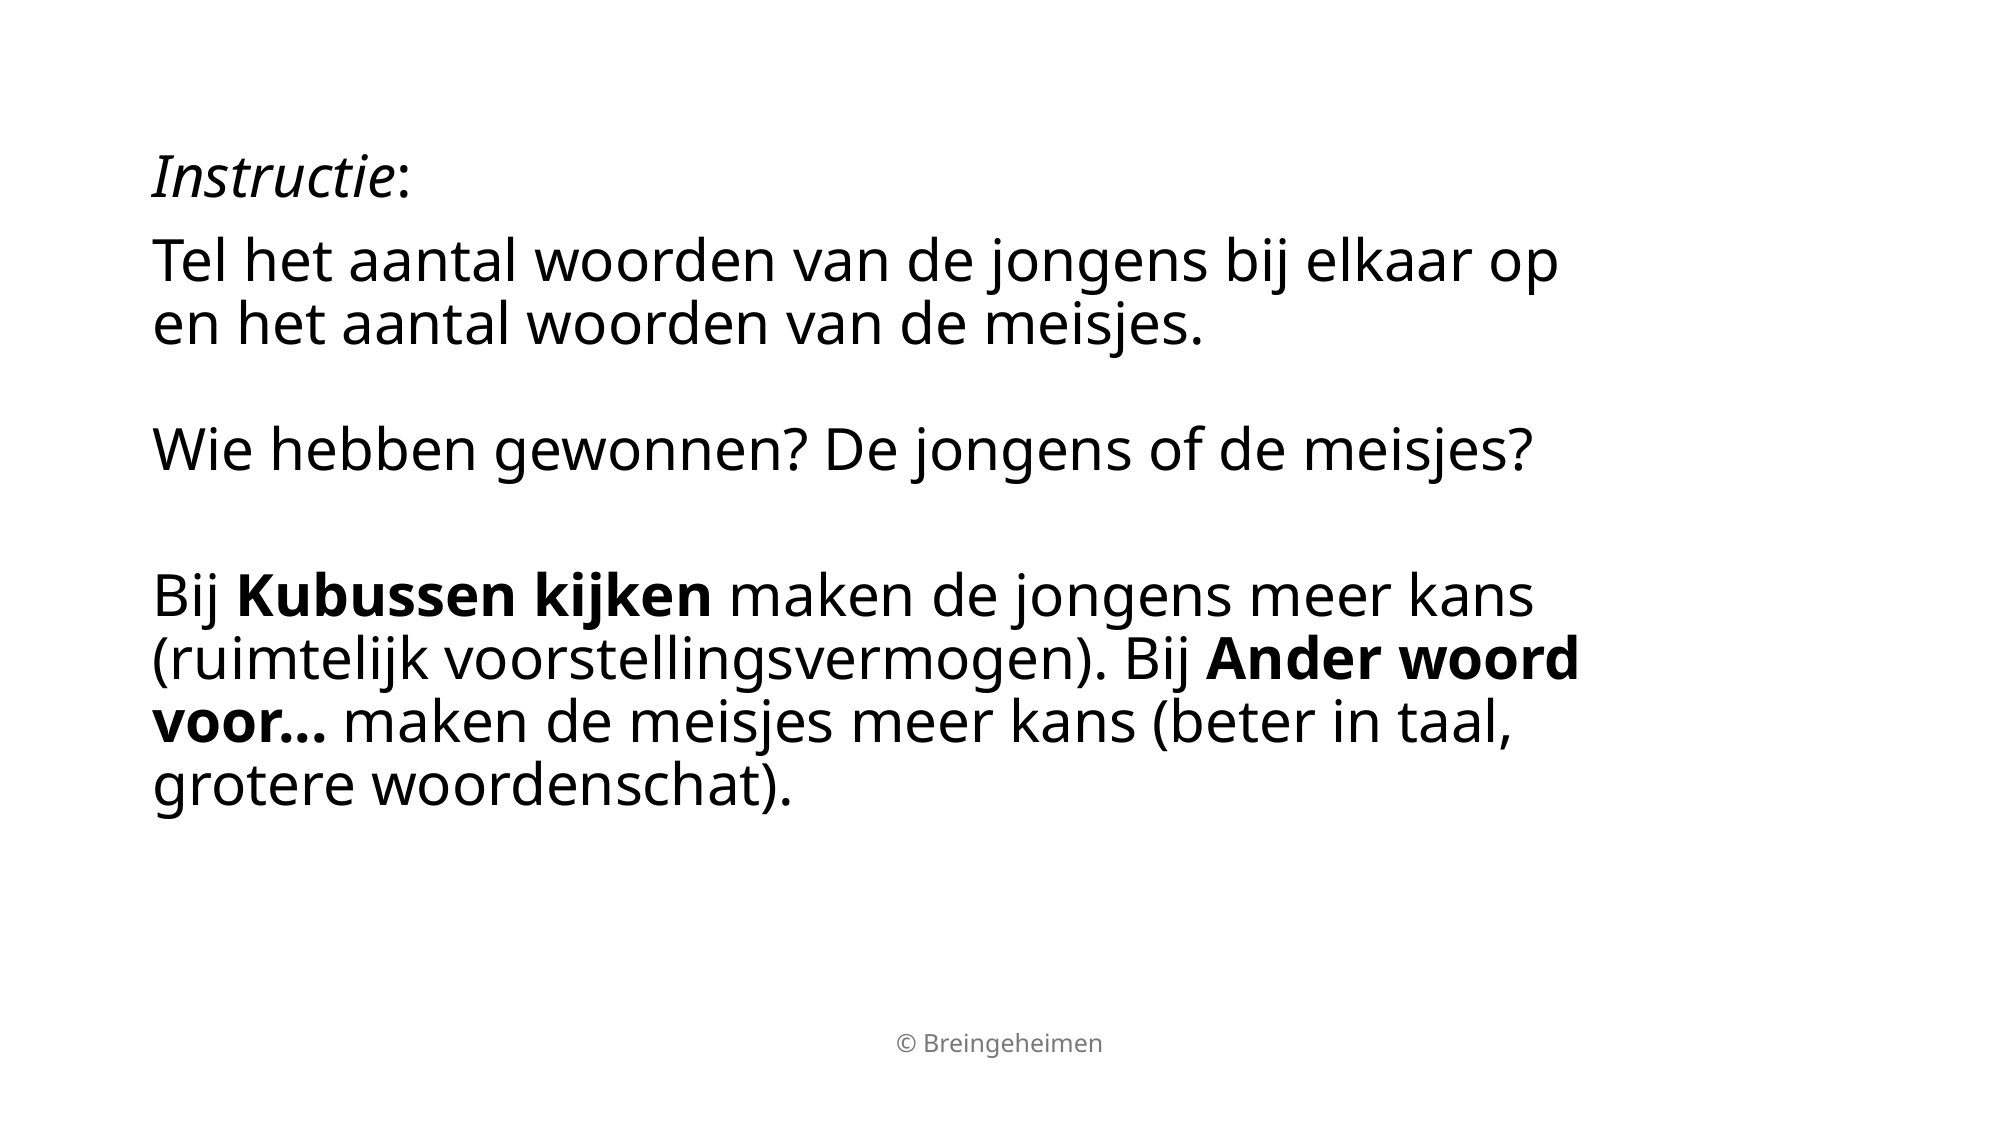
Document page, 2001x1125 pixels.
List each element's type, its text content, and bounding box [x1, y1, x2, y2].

footer © Breingeheimen [662, 1042, 1338, 1103]
list Instructie: Tel het aantal woorden van de jongens bij elkaar op en het aantal woorden van de meisjes. Wie hebben gewonnen? De jongens of de meisjes? Bij Kubussen kijken maken de jongens meer kans (ruimtelijk voorstellingsvermogen). Bij Ander woord voor... maken de meisjes meer kans (beter in taal, grotere woordenschat). [137, 139, 1625, 1014]
